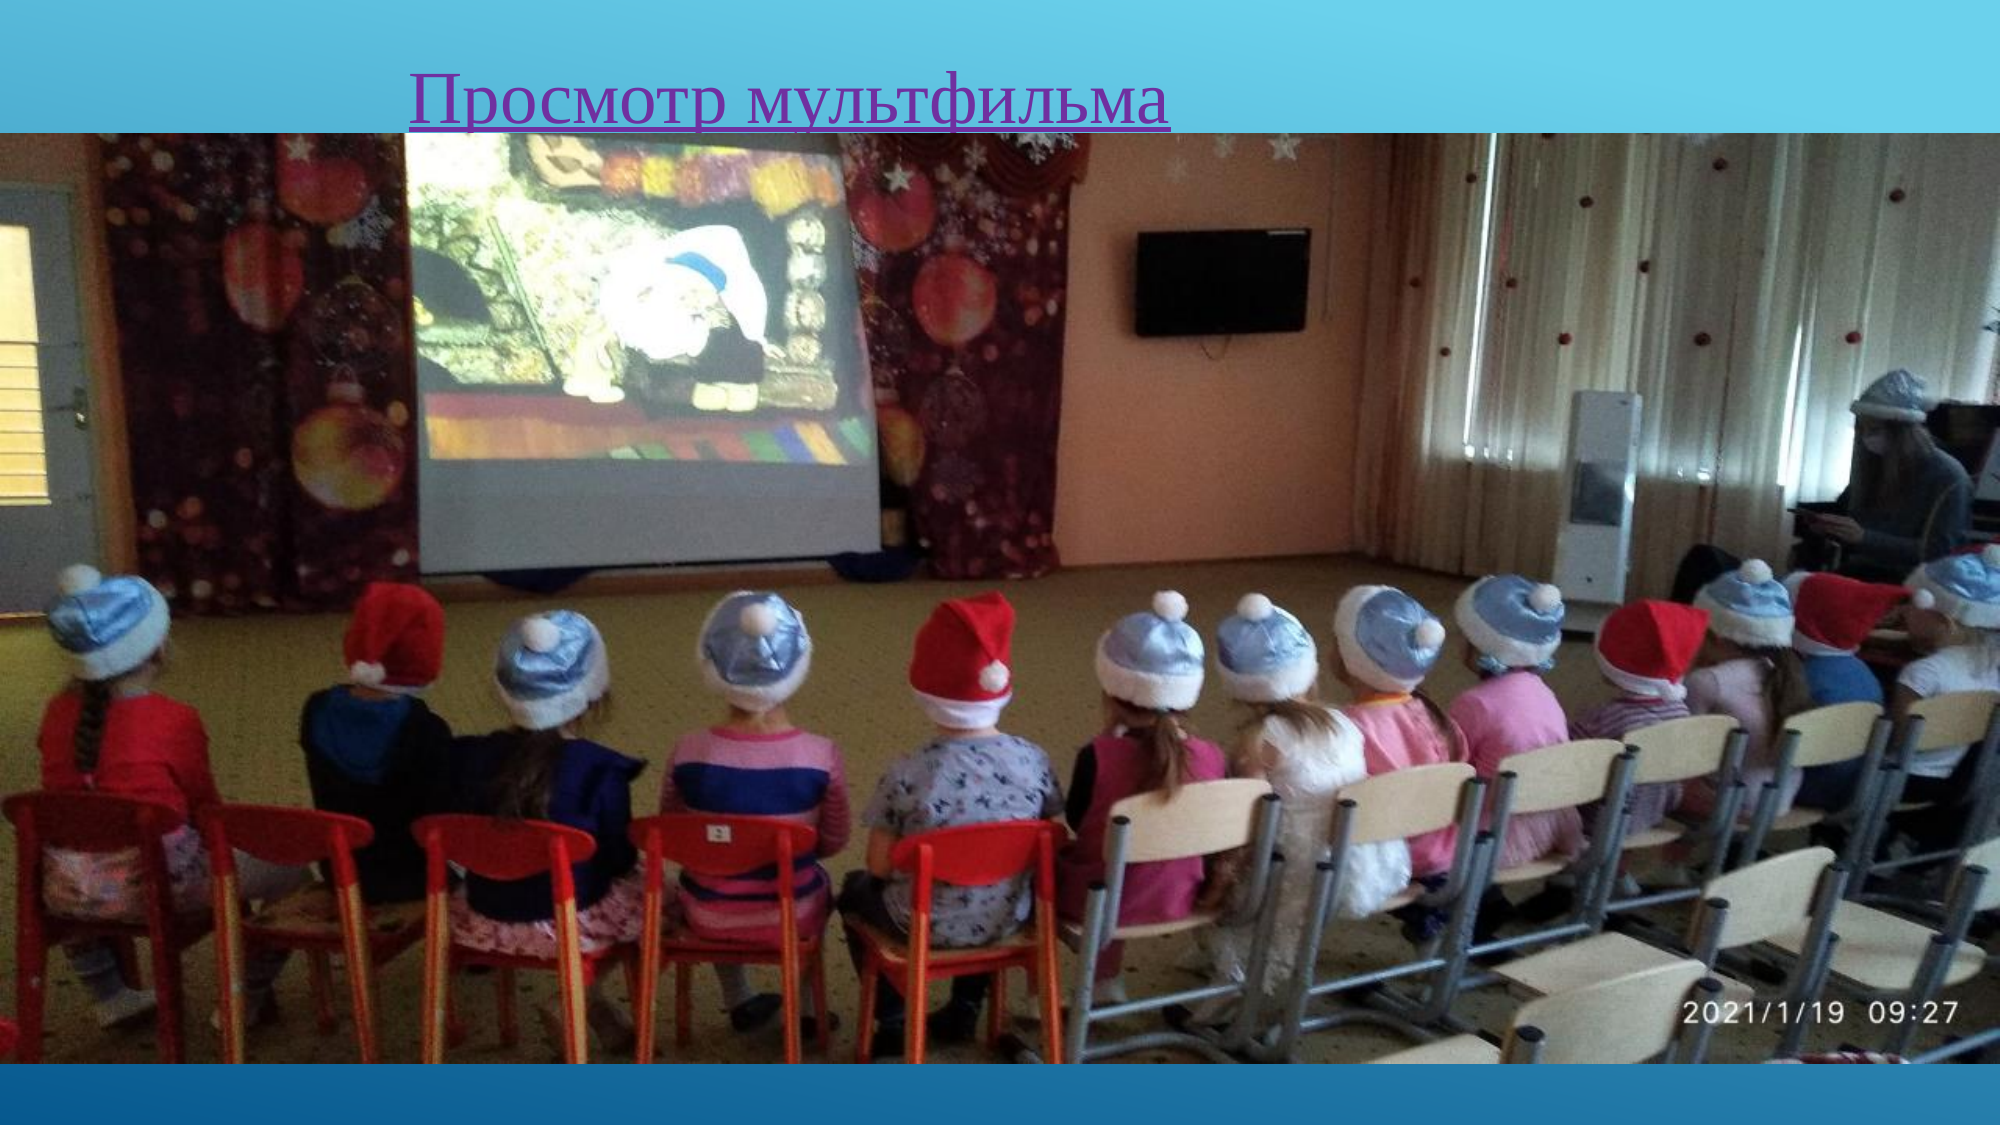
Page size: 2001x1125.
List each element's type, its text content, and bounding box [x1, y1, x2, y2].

picture [0, 133, 2000, 1064]
list Просмотр мультфильма [112, 0, 1513, 133]
